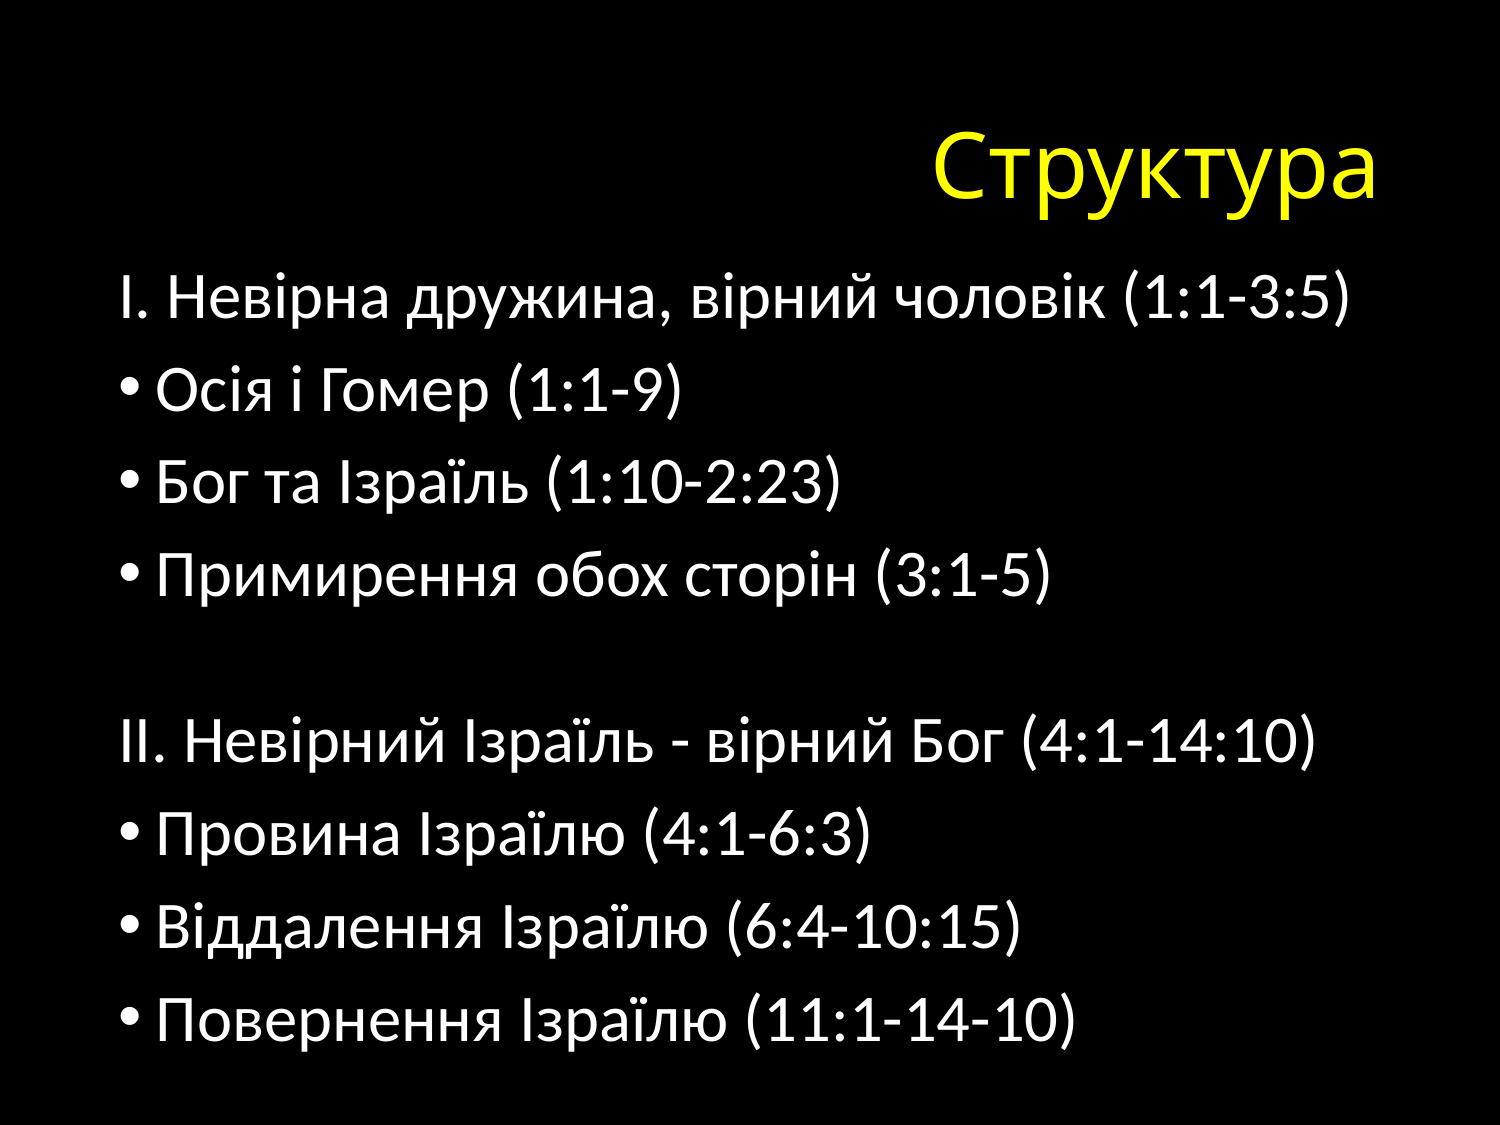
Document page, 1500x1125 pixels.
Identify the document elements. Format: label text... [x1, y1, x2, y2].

list І. Невірна дружина, вірний чоловік (1:1-3:5) Осія і Гомер (1:1-9) Бог та Ізраїль (1:10-2:23) Примирення обох сторін (3:1-5) ІІ. Невірний Ізраїль - вірний Бог (4:1-14:10) Провина Ізраїлю (4:1-6:3) Віддалення Ізраїлю (6:4-10:15) Повернення Ізраїлю (11:1-14-10) [103, 59, 1397, 1125]
